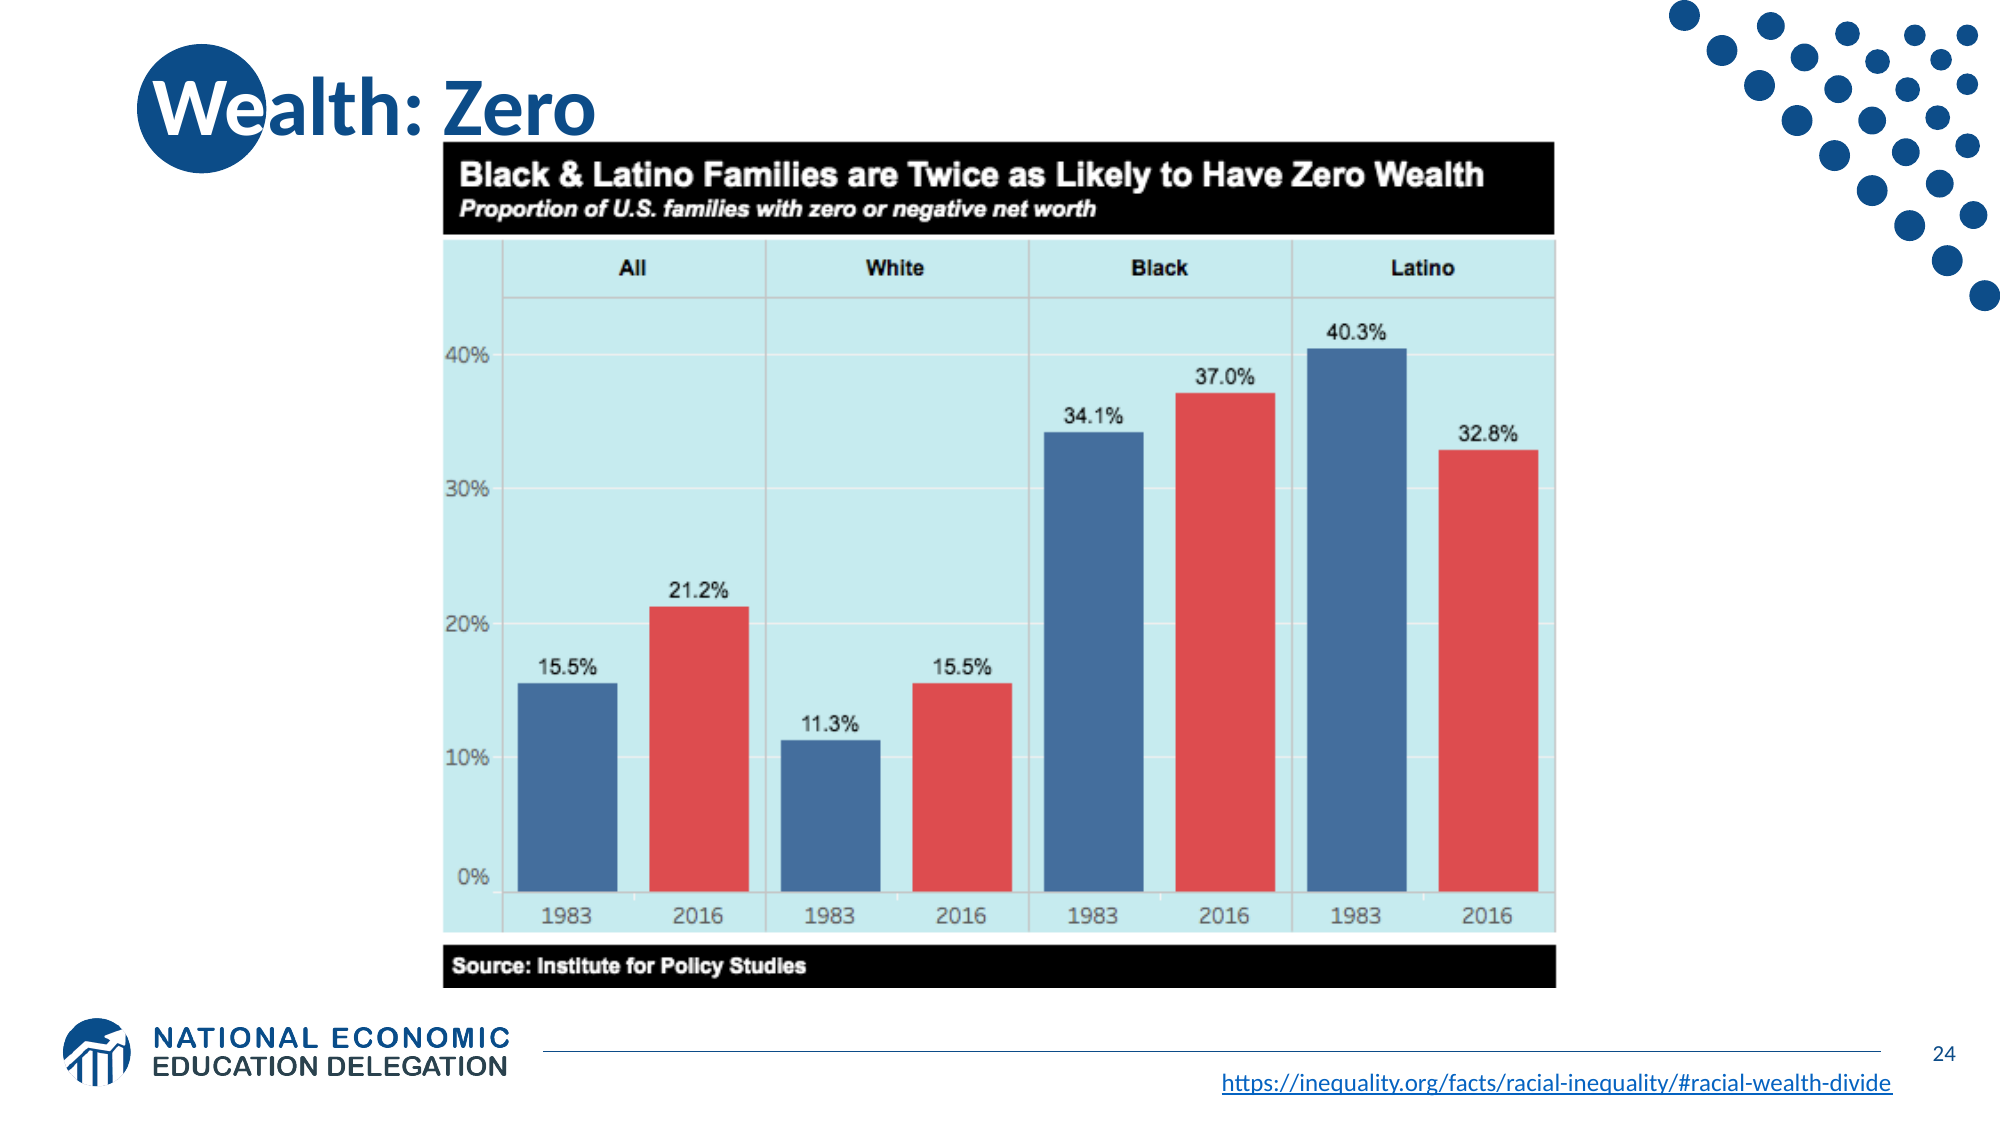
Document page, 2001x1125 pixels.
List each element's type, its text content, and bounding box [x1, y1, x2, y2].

picture [55, 1013, 520, 1091]
slide_number 24 [1521, 1022, 1972, 1082]
title Wealth: Zero [137, 0, 1863, 218]
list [440, 137, 1560, 988]
text_box https://inequality.org/facts/racial-inequality/#racial-wealth-divide [1206, 1059, 1908, 1104]
